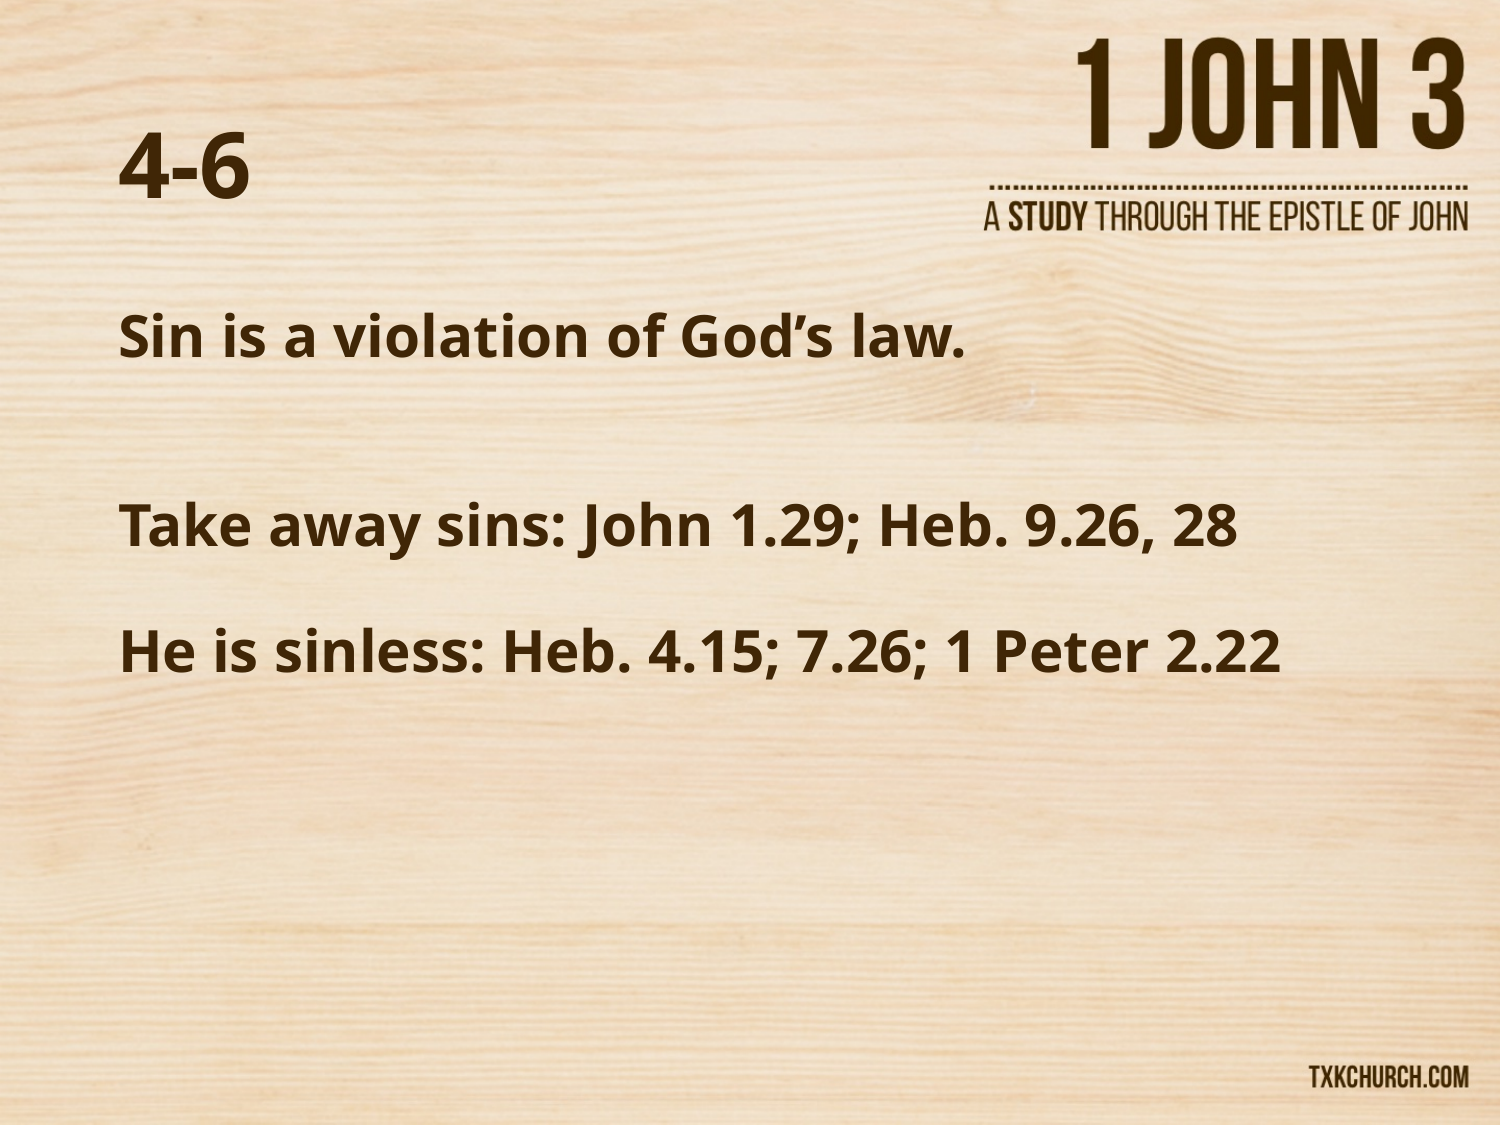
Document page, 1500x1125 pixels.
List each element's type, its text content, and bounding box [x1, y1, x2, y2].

list Sin is a violation of God’s law. Take away sins: John 1.29; Heb. 9.26, 28 He is sinless: Heb. 4.15; 7.26; 1 Peter 2.22 [103, 299, 1397, 1014]
picture [0, 0, 1500, 1125]
title 4-6 [103, 59, 884, 278]
